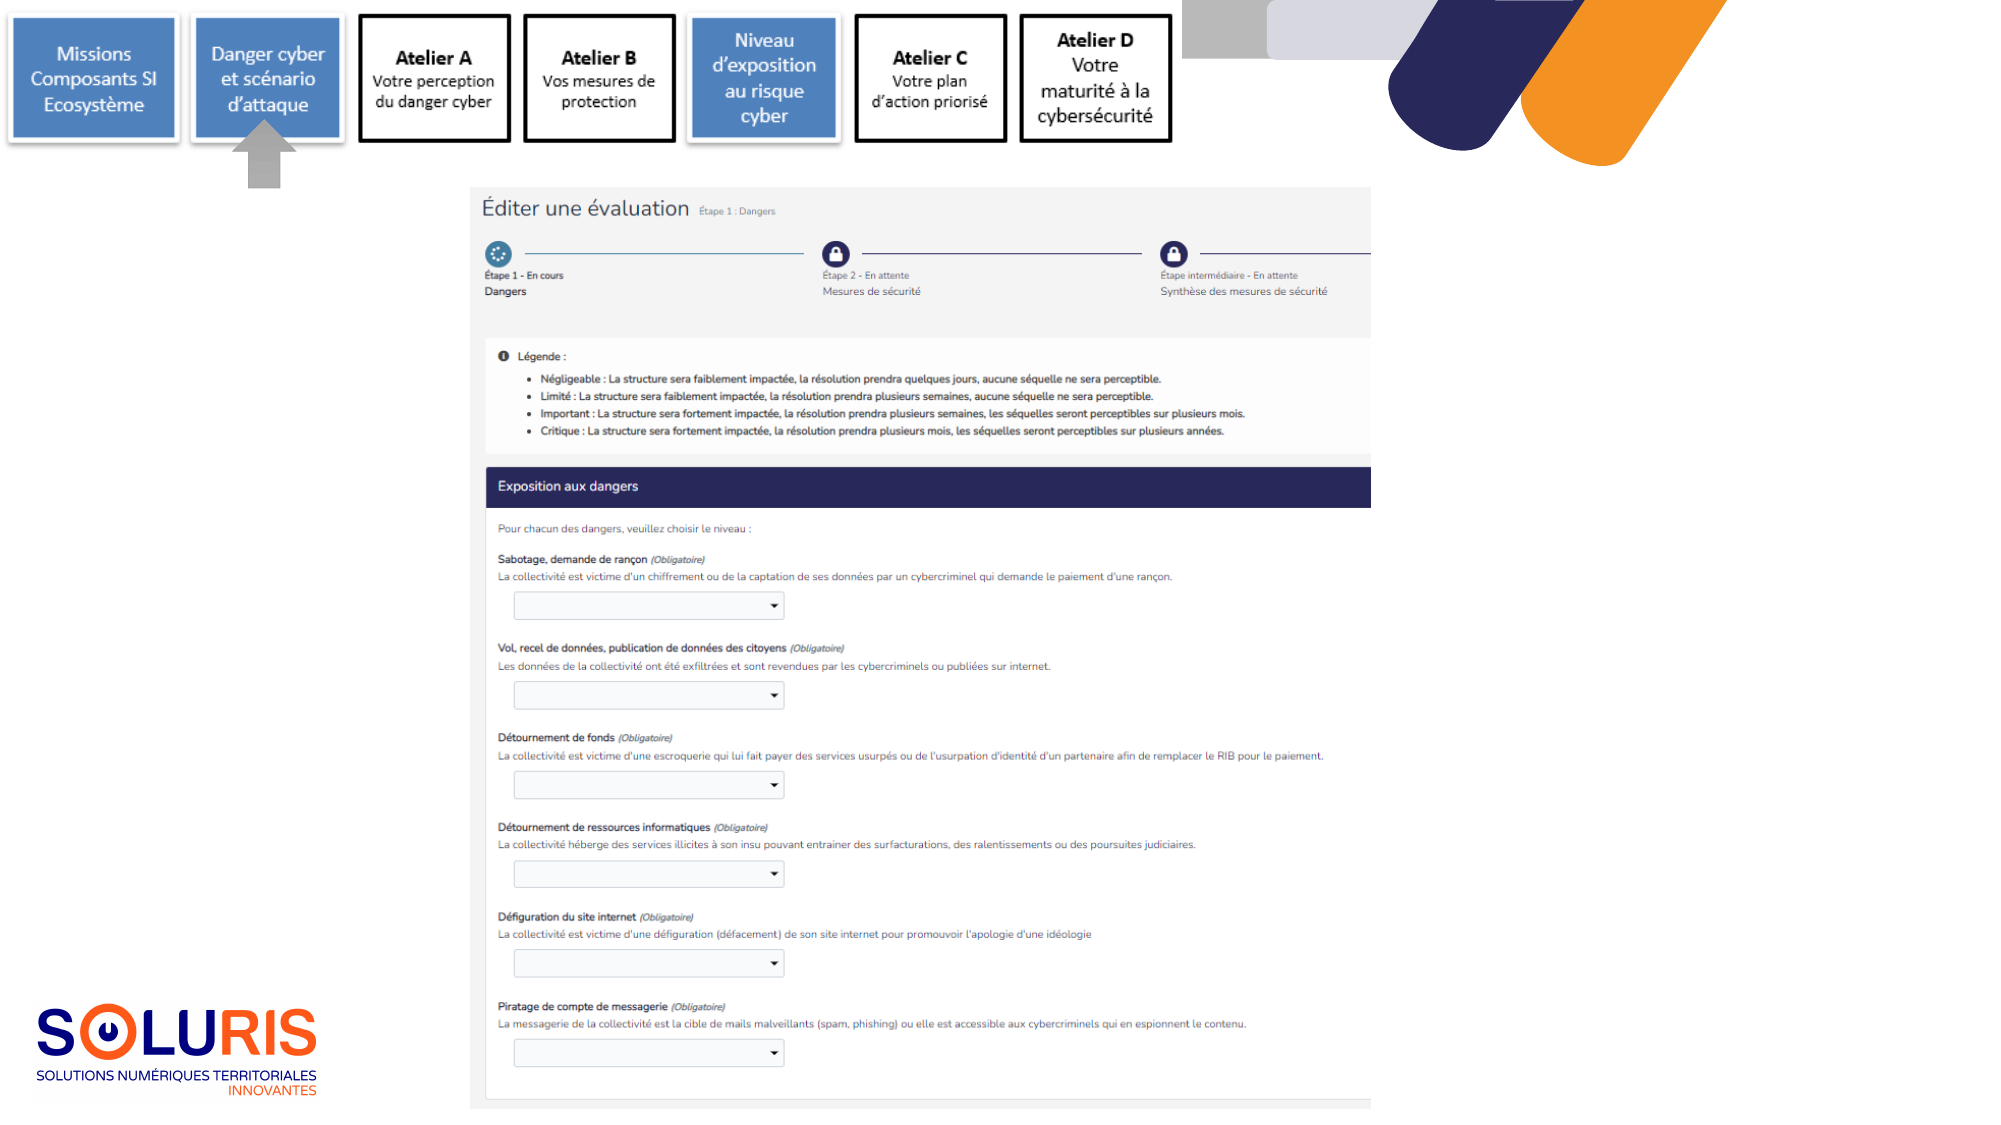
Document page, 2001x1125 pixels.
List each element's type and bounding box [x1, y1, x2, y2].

picture [30, 995, 322, 1105]
picture [0, 0, 1182, 154]
text_box [248, 154, 281, 189]
picture [470, 187, 1371, 1109]
